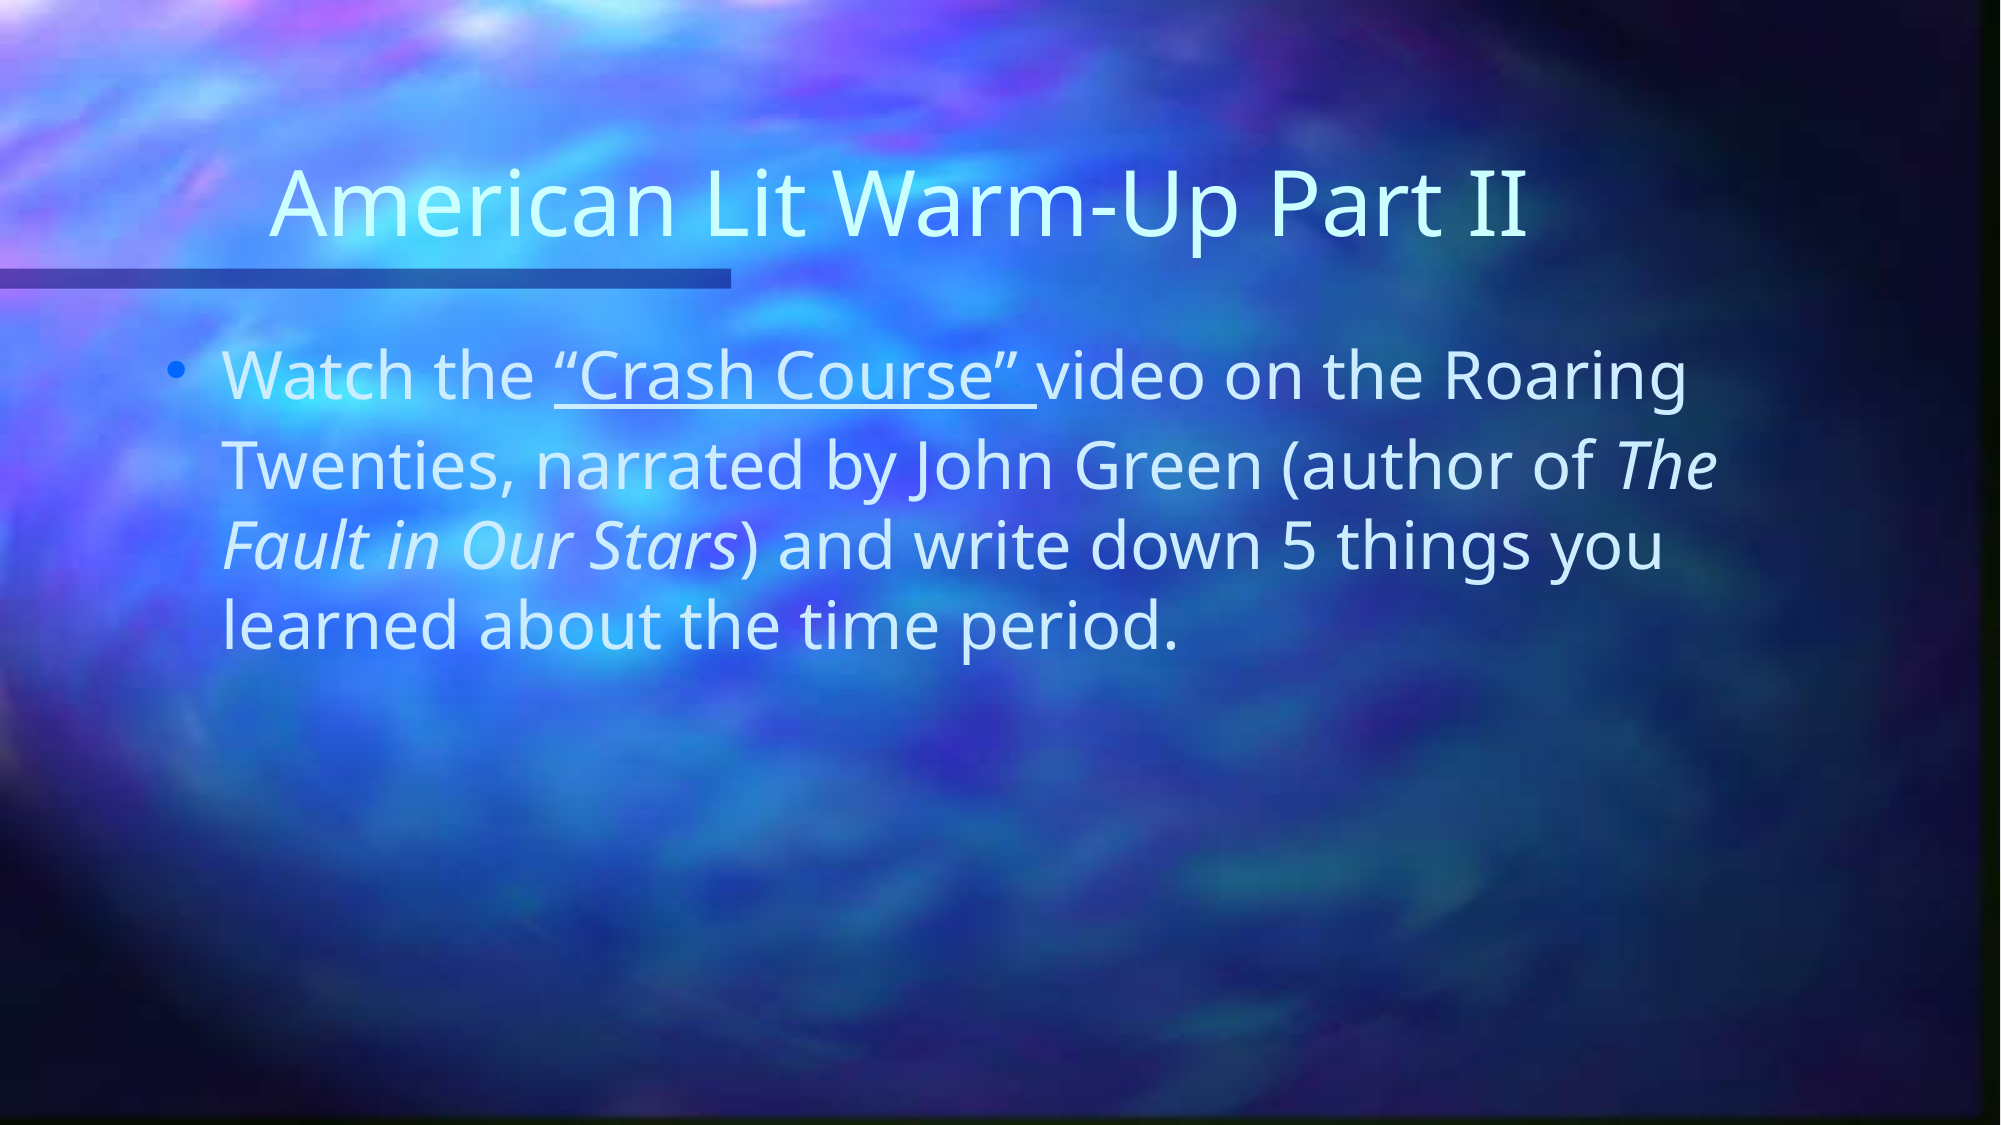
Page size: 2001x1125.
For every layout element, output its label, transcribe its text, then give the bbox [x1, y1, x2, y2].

picture [0, 0, 2001, 1125]
list Watch the “Crash Course” video on the Roaring Twenties, narrated by John Green (author of The Fault in Our Stars) and write down 5 things you learned about the time period. [150, 324, 1850, 1000]
title American Lit Warm-Up Part II [50, 75, 1750, 263]
